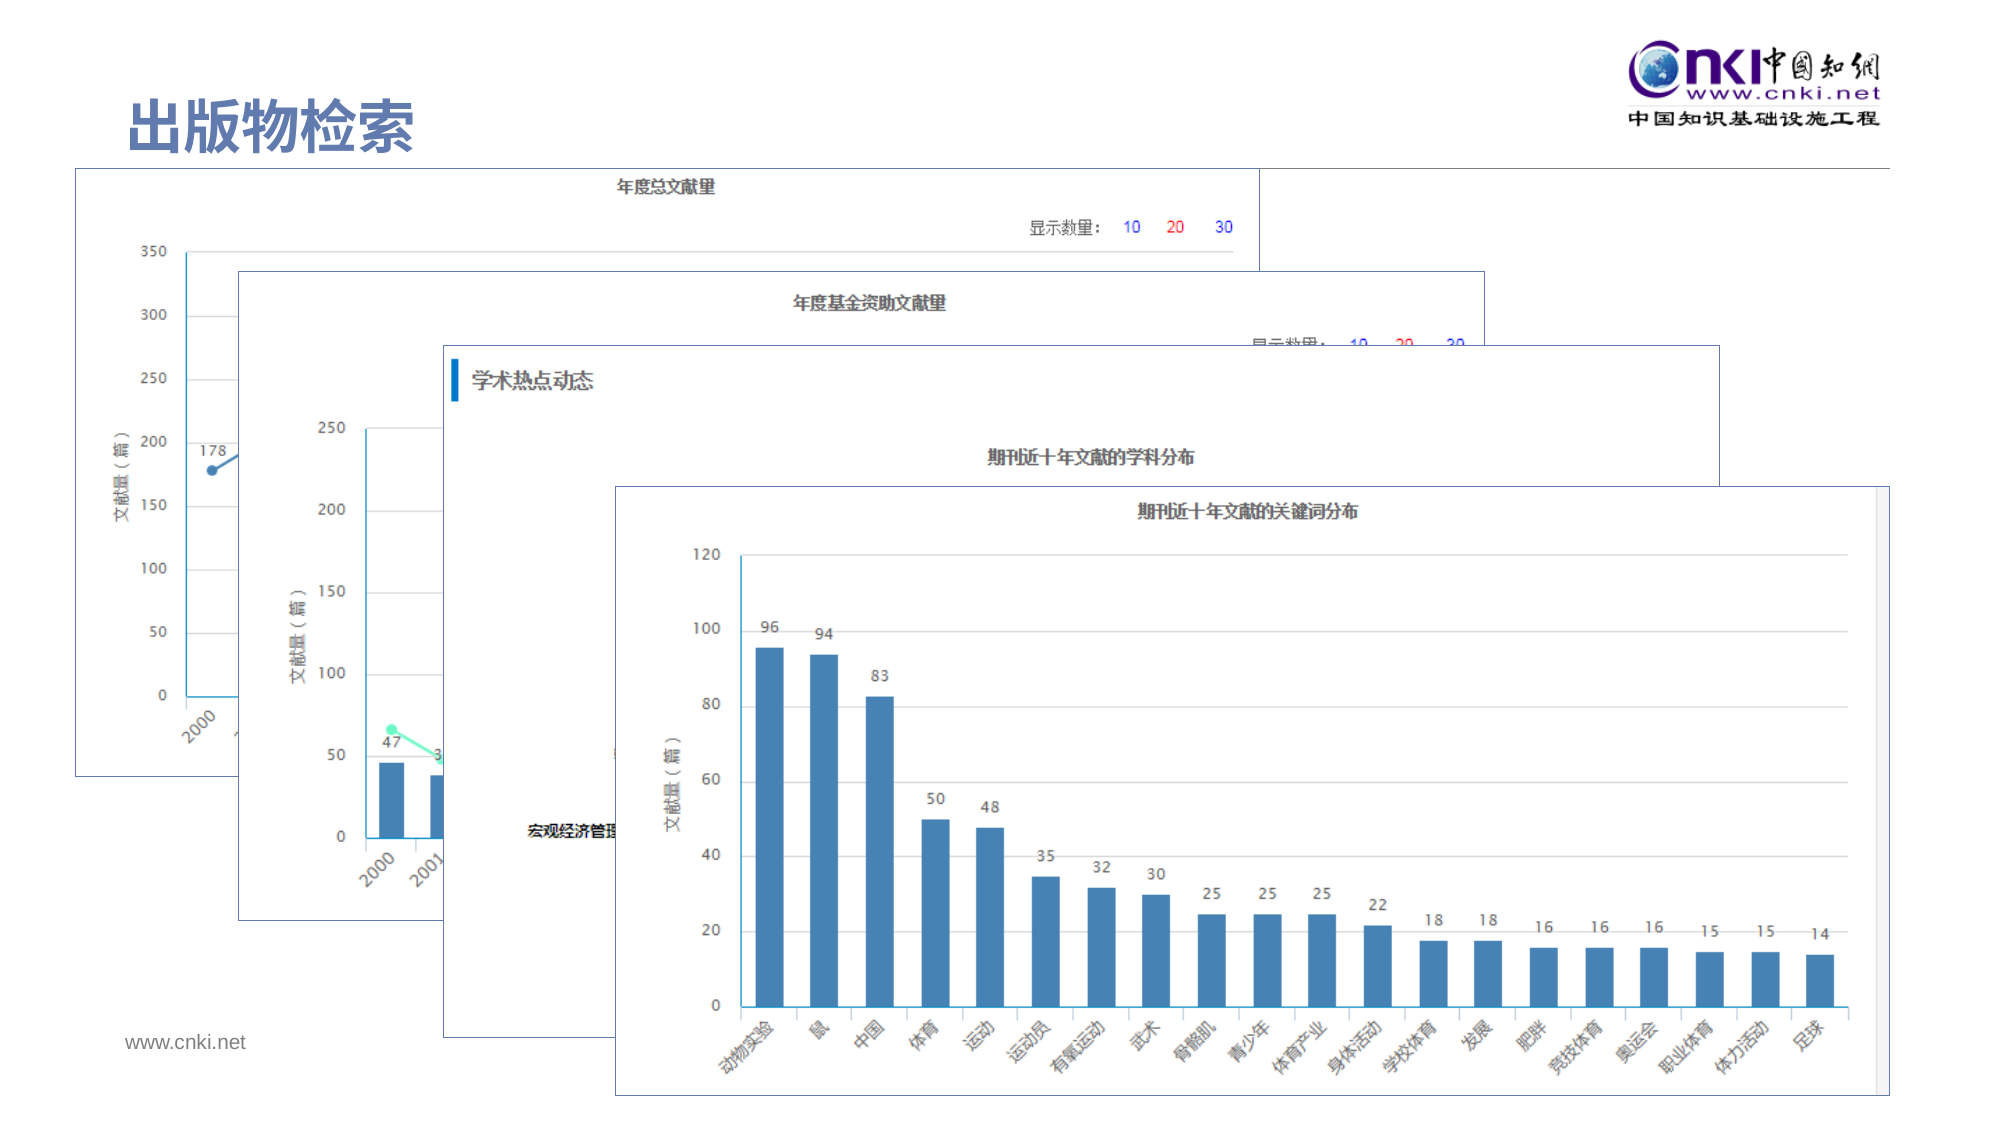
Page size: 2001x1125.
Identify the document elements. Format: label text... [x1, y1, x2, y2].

picture [1622, 32, 1890, 136]
picture [75, 168, 1890, 1096]
footer www.cnki.net [109, 1024, 615, 1058]
title 出版物检索 [109, 0, 1890, 169]
